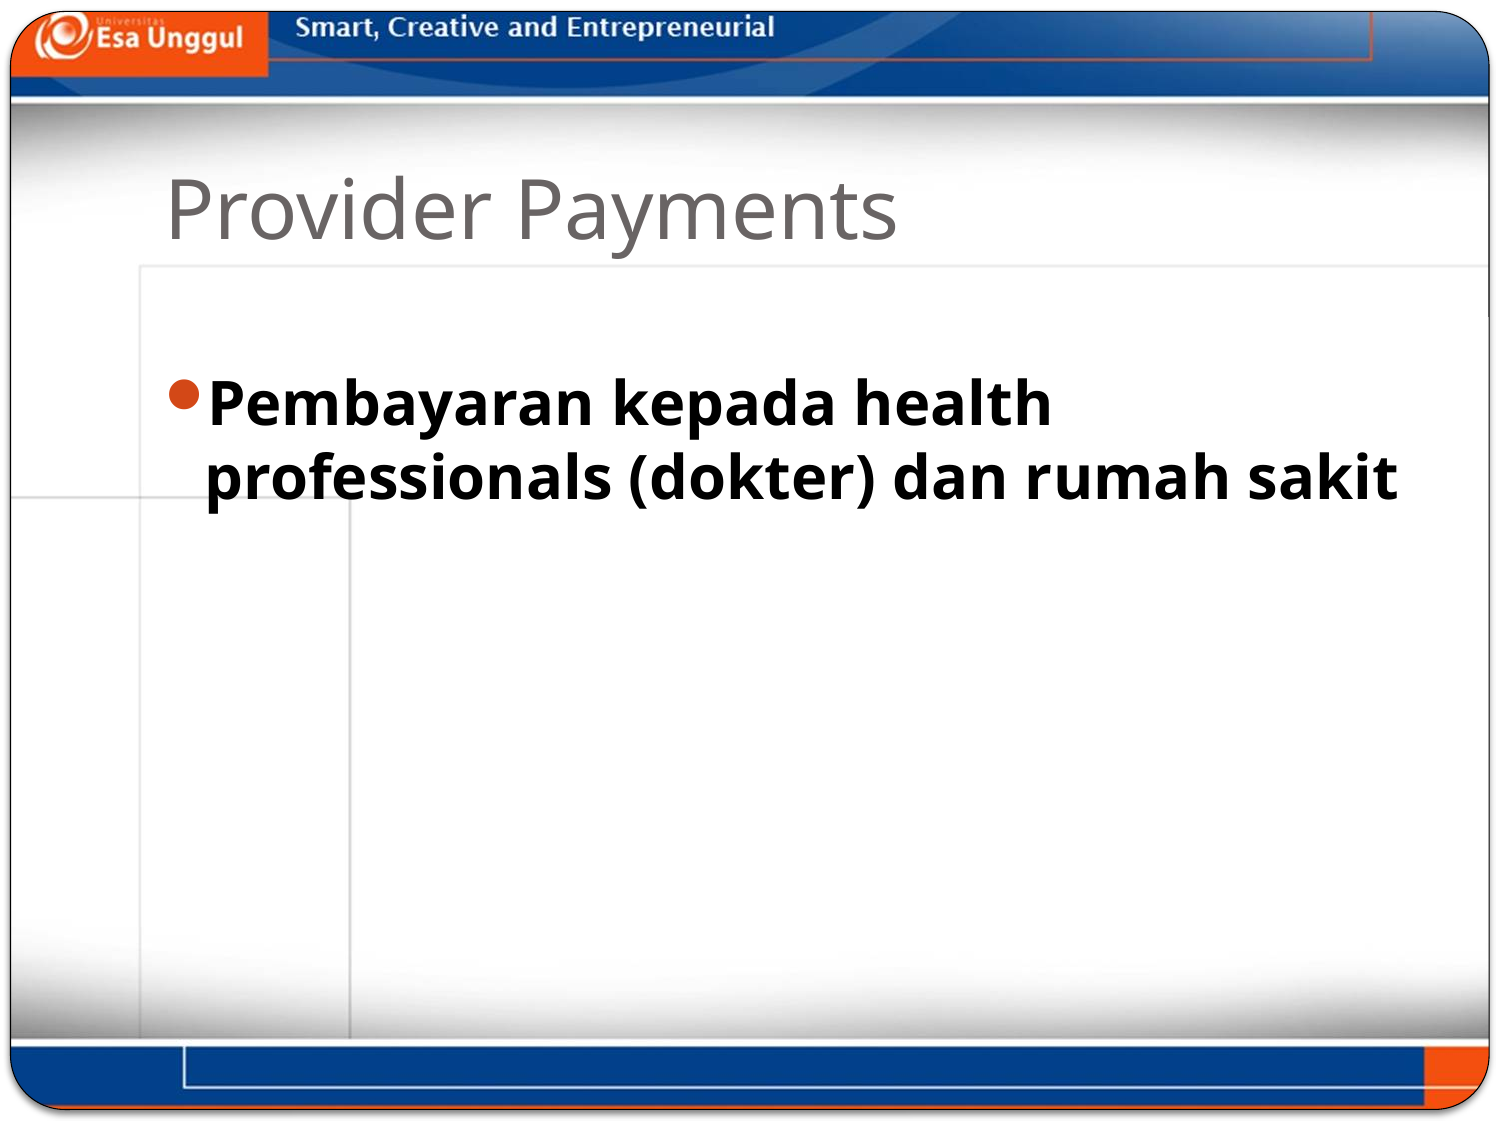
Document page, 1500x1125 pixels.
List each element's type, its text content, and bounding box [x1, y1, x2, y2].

title Provider Payments [150, 83, 1425, 272]
list Pembayaran kepada health professionals (dokter) dan rumah sakit [150, 356, 1425, 569]
picture [12, 12, 1488, 1108]
